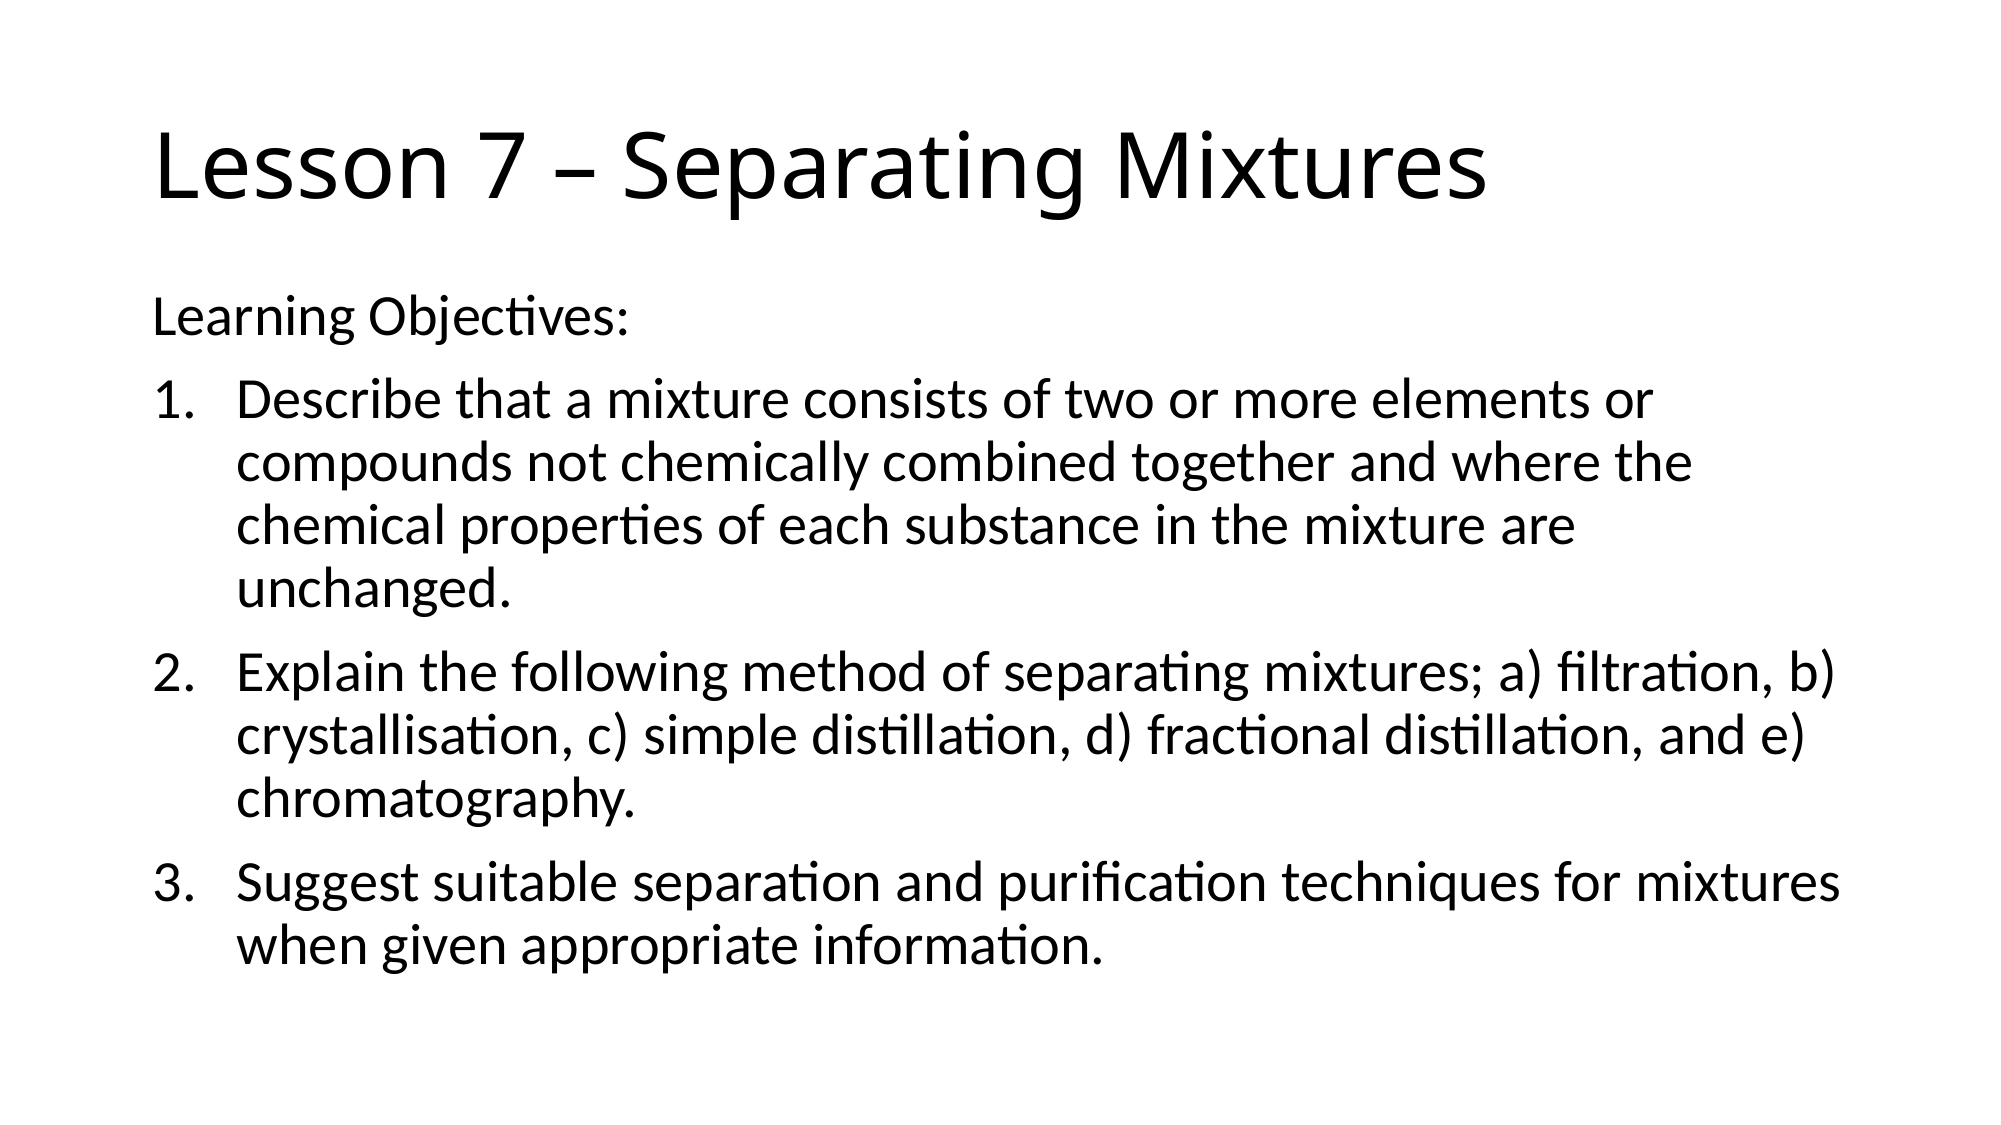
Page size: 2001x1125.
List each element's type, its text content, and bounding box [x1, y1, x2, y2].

list Learning Objectives: Describe that a mixture consists of two or more elements or compounds not chemically combined together and where the chemical properties of each substance in the mixture are unchanged. Explain the following method of separating mixtures; a) filtration, b) crystallisation, c) simple distillation, d) fractional distillation, and e) chromatography. Suggest suitable separation and purification techniques for mixtures when given appropriate information. [137, 277, 1863, 992]
title Lesson 7 – Separating Mixtures [137, 59, 1863, 277]
